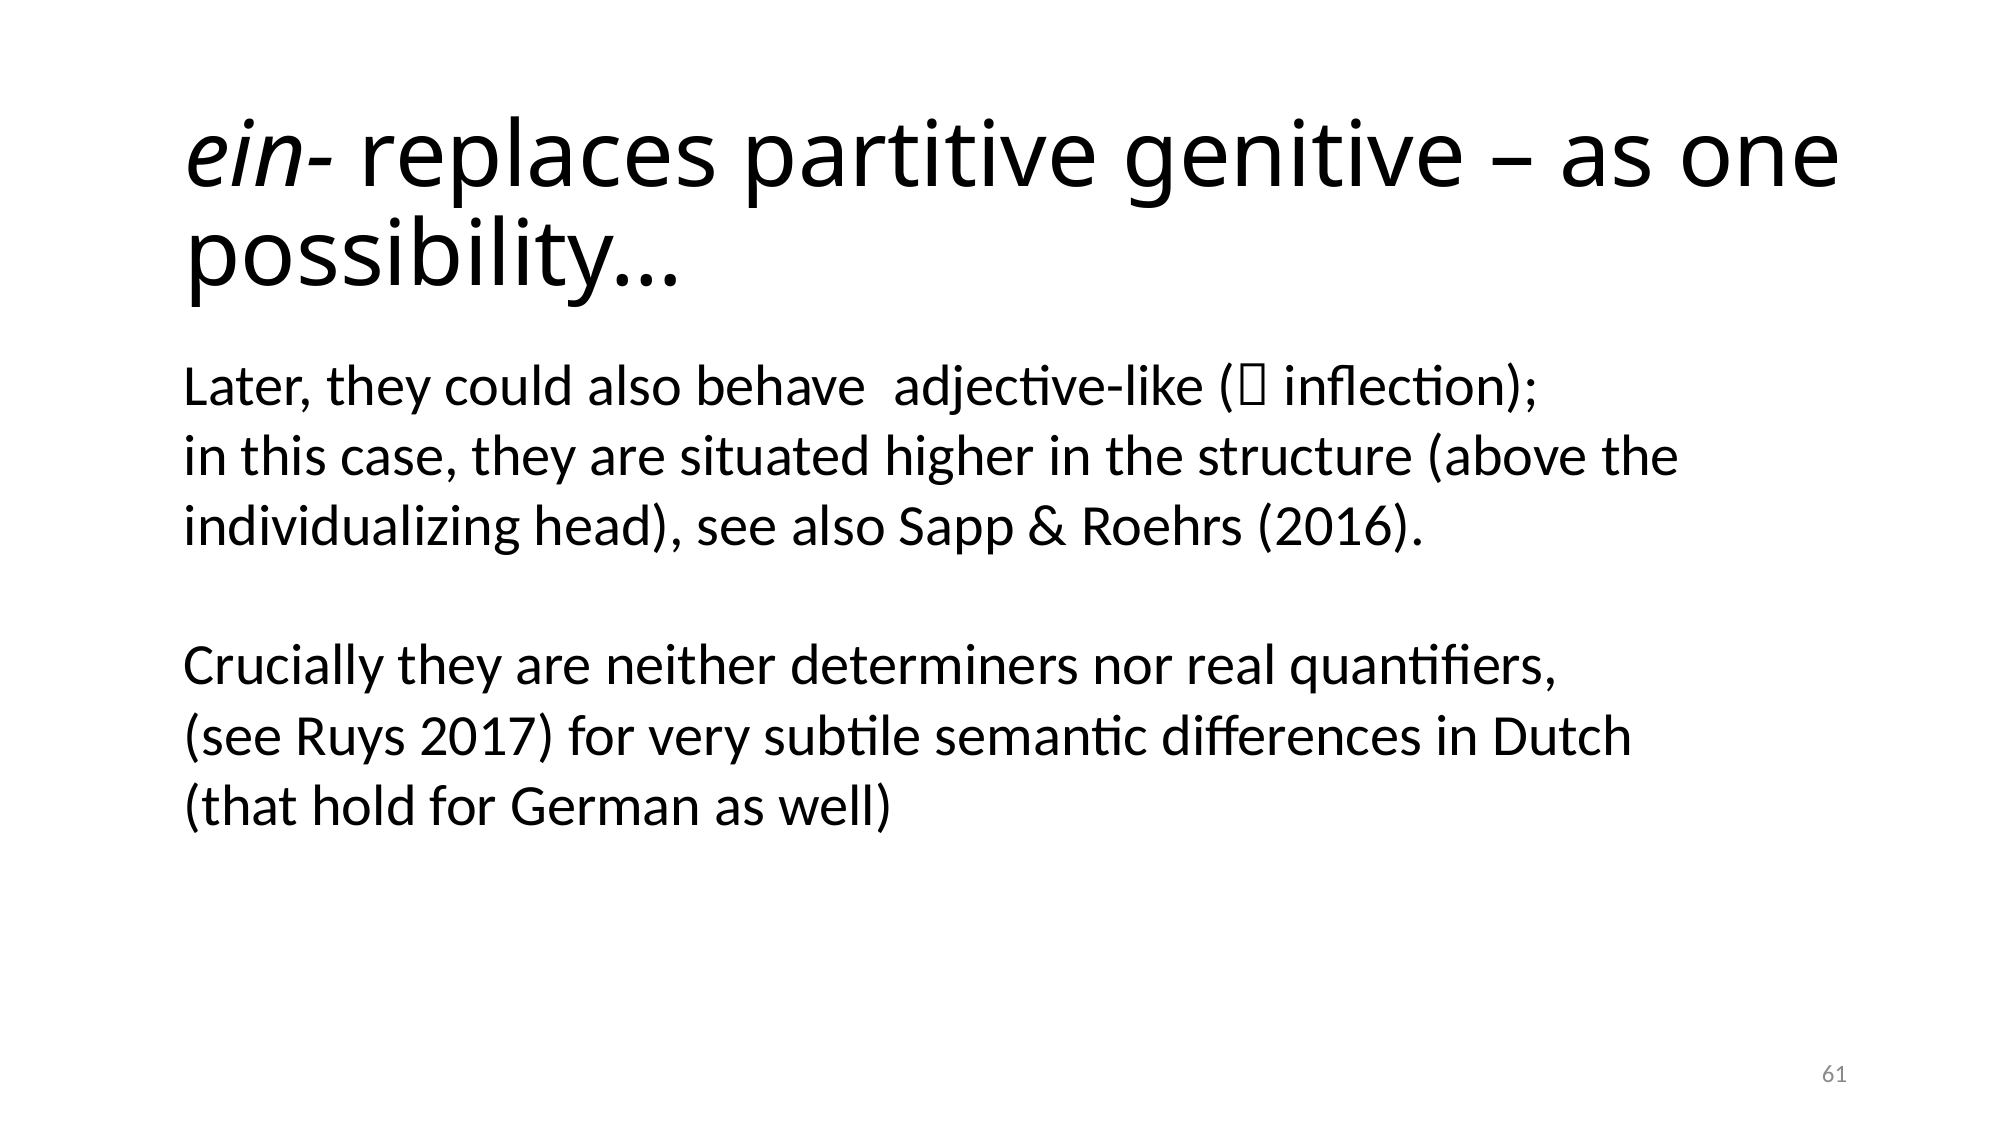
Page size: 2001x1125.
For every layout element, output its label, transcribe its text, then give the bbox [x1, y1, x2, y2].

text_box ein- replaces partitive genitive – as one possibility… [169, 97, 1895, 316]
text_box Later, they could also behave adjective-like ( inflection); in this case, they are situated higher in the structure (above the individualizing head), see also Sapp & Roehrs (2016). Crucially they are neither determiners nor real quantifiers, (see Ruys 2017) for very subtile semantic differences in Dutch (that hold for German as well) [169, 339, 1827, 984]
slide_number 61 [1412, 1042, 1863, 1103]
